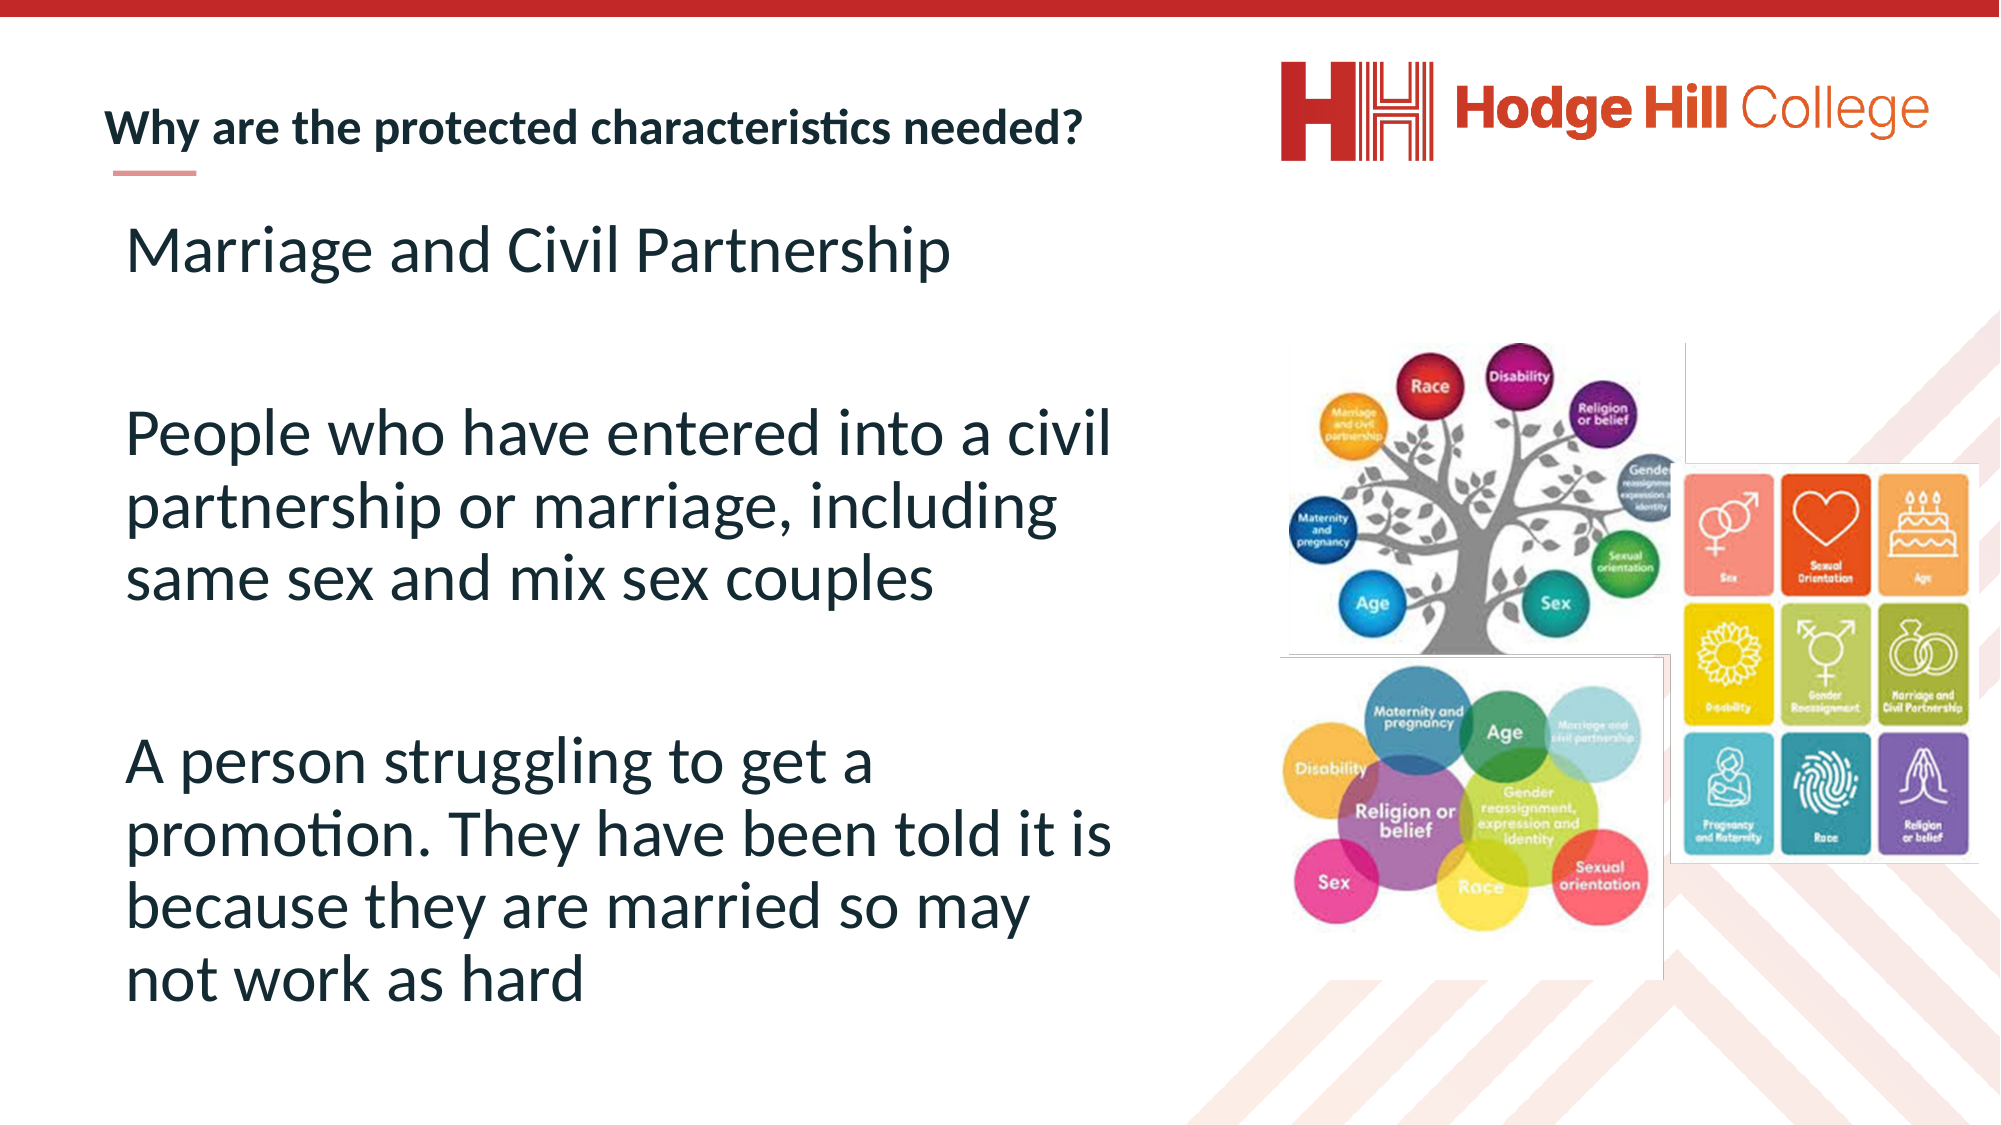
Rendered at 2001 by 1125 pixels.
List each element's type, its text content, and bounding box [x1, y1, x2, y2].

picture [1073, 198, 2000, 1125]
title Why are the protected characteristics needed? [102, 29, 1091, 219]
list Marriage and Civil Partnership People who have entered into a civil partnership or marriage, including same sex and mix sex couples A person struggling to get a promotion. They have been told it is because they are married so may not work as hard [110, 219, 1073, 1046]
picture [0, 0, 1999, 17]
picture [1280, 61, 1929, 161]
